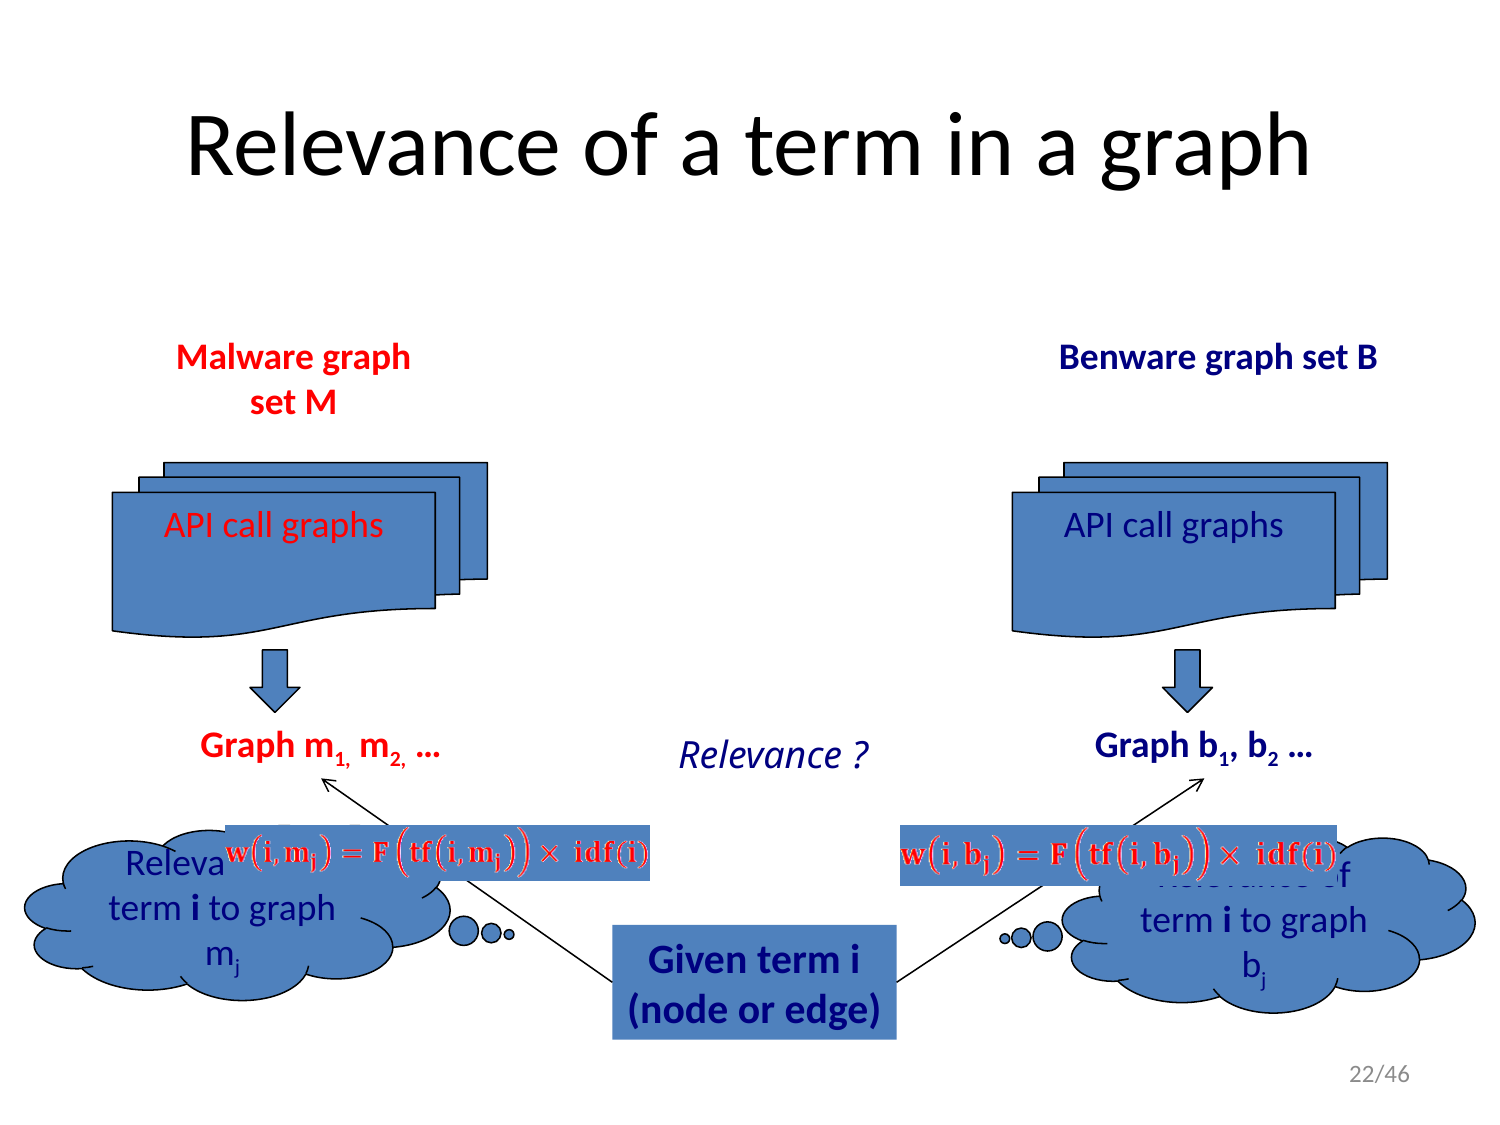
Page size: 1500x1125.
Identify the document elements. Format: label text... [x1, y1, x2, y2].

text_box Relevance of term i to graph bj [1133, 838, 1476, 1014]
title Relevance of a term in a graph [75, 45, 1425, 233]
text_box Relevance of term i to graph mj [24, 830, 315, 1001]
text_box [320, 787, 594, 823]
slide_number 22/46 [1074, 1042, 1425, 1103]
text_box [915, 787, 1205, 823]
text_box Relevance ? [663, 724, 884, 784]
text_box [1162, 649, 1213, 713]
text_box API call graphs [112, 462, 488, 638]
text_box API call graphs [1012, 462, 1388, 638]
picture [899, 824, 1338, 887]
text_box Graph b1, b2 … [1080, 712, 1329, 779]
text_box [915, 895, 1205, 984]
picture [224, 824, 651, 882]
text_box Malware graph set M [137, 324, 450, 430]
text_box Given term i (node or edge) [612, 924, 897, 1040]
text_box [320, 891, 594, 984]
text_box [249, 649, 301, 713]
text_box Graph m1, m2, … [185, 712, 457, 779]
text_box Benware graph set B [1037, 324, 1400, 385]
